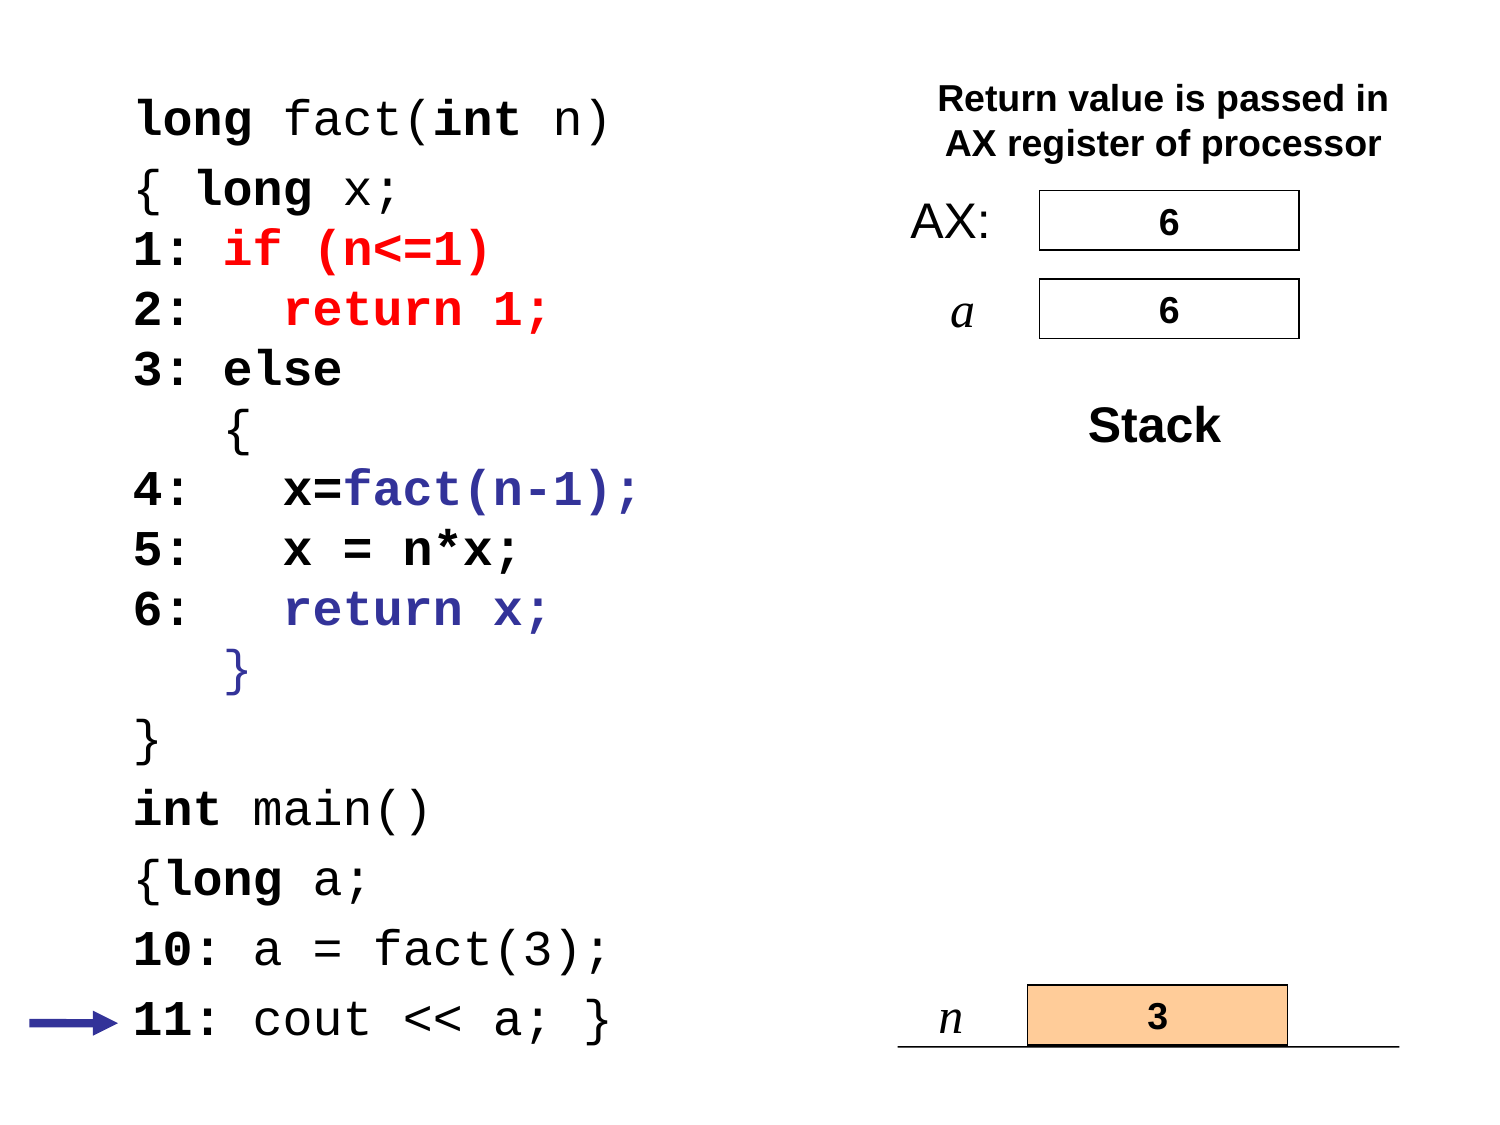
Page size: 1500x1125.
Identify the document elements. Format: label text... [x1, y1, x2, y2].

text_box [29, 1016, 118, 1030]
text_box Stack [897, 385, 1412, 461]
text_box 6 [1039, 190, 1300, 251]
text_box n [909, 976, 993, 1051]
text_box Return value is passed in AX register of processor [897, 66, 1430, 172]
text_box AX: [891, 181, 1010, 256]
text_box a [921, 269, 1004, 345]
text_box 3 [1027, 985, 1288, 1045]
text_box long fact(int n) { long x; 1: if (n<=1) 2: return 1; 3: else { 4: x=fact(n-1); 5: x = n*x; 6: return x; } } int main() {long a; 10: a = fact(3); 11: cout << a; } [117, 78, 762, 1088]
text_box 6 [1039, 278, 1300, 339]
